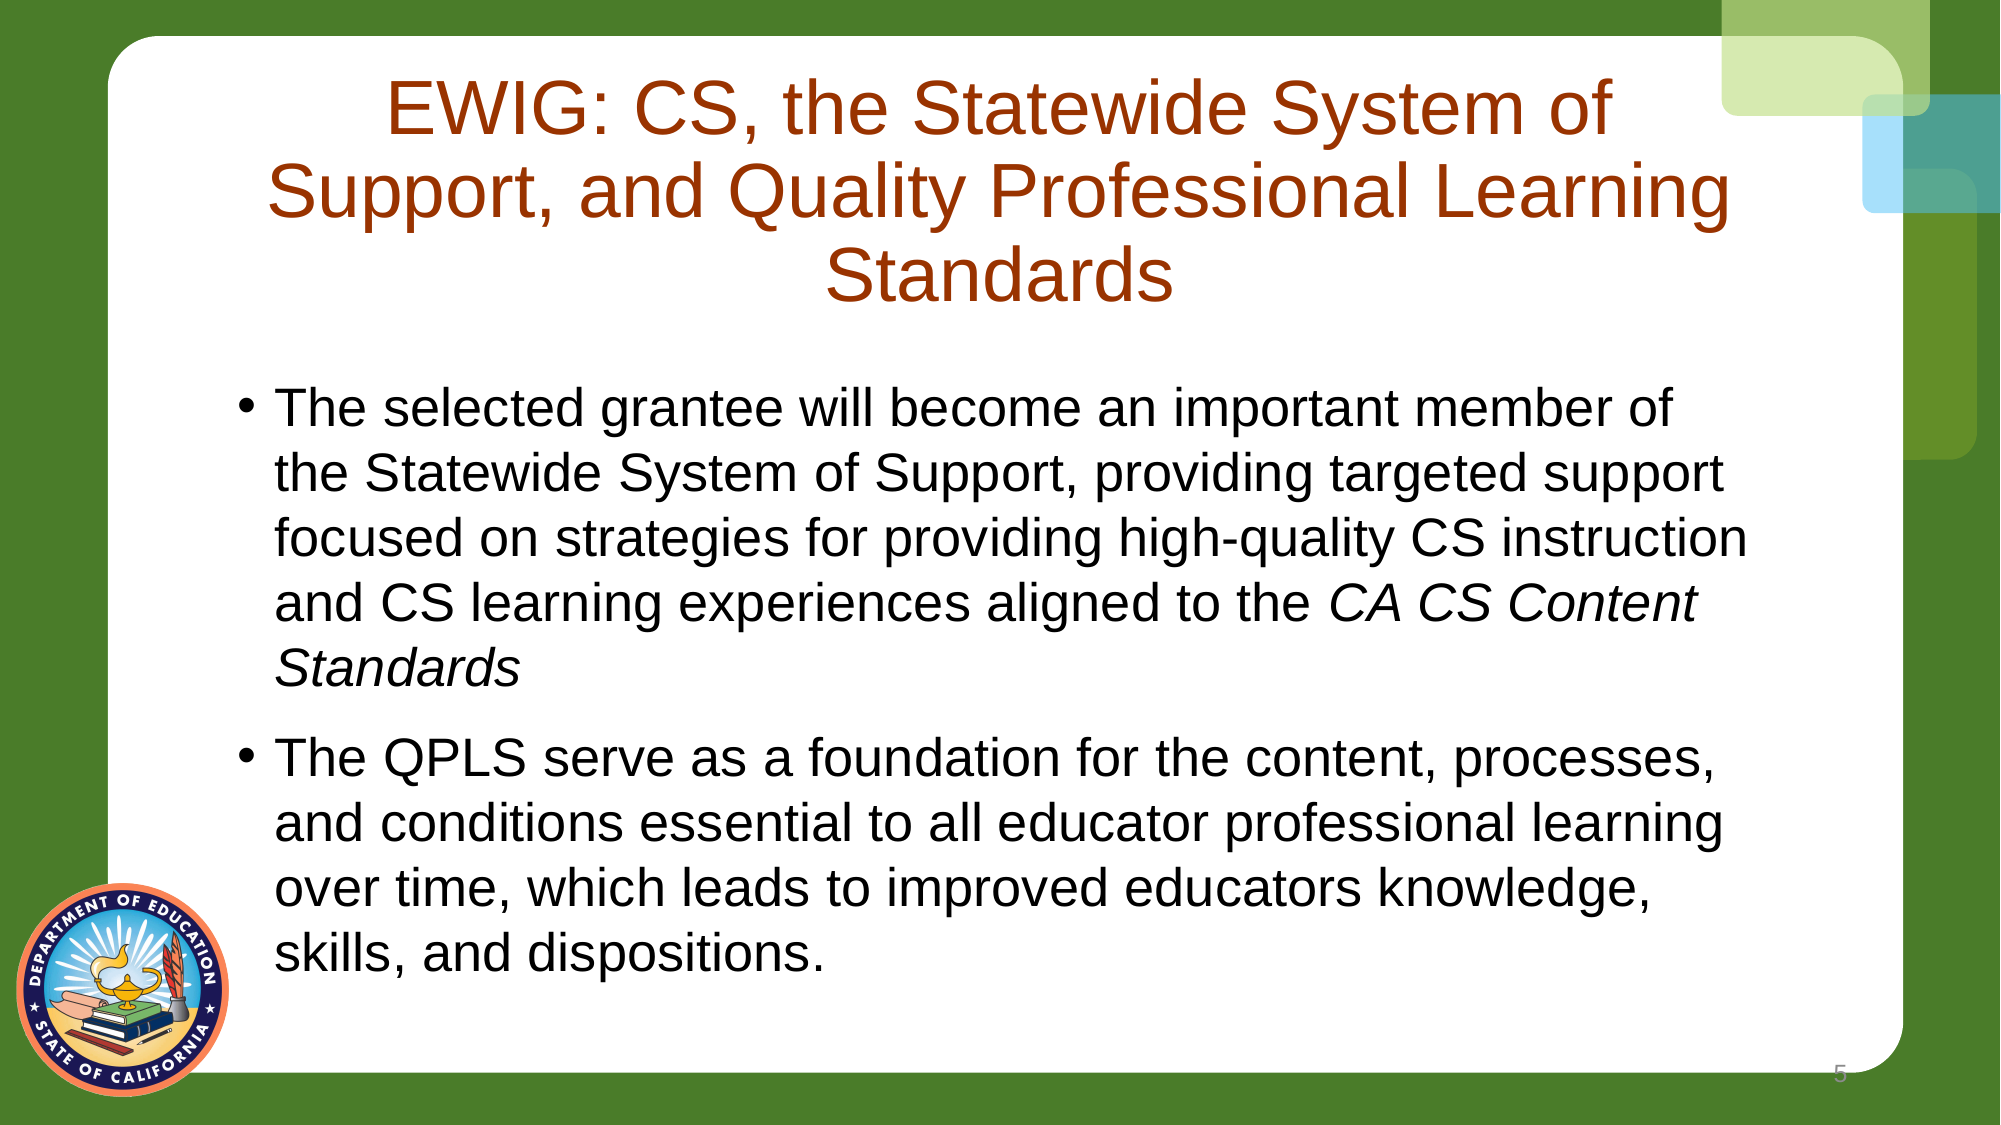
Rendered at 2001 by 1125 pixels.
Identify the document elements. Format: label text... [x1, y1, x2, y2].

picture [16, 883, 229, 1097]
slide_number 5 [1412, 1042, 1863, 1103]
title EWIG: CS, the Statewide System of Support, and Quality Professional Learning Standards [222, 59, 1778, 327]
list The selected grantee will become an important member of the Statewide System of Support, providing targeted support focused on strategies for providing high-quality CS instruction and CS learning experiences aligned to the CA CS Content Standards The QPLS serve as a foundation for the content, processes, and conditions essential to all educator professional learning over time, which leads to improved educators knowledge, skills, and dispositions. [222, 365, 1778, 1031]
